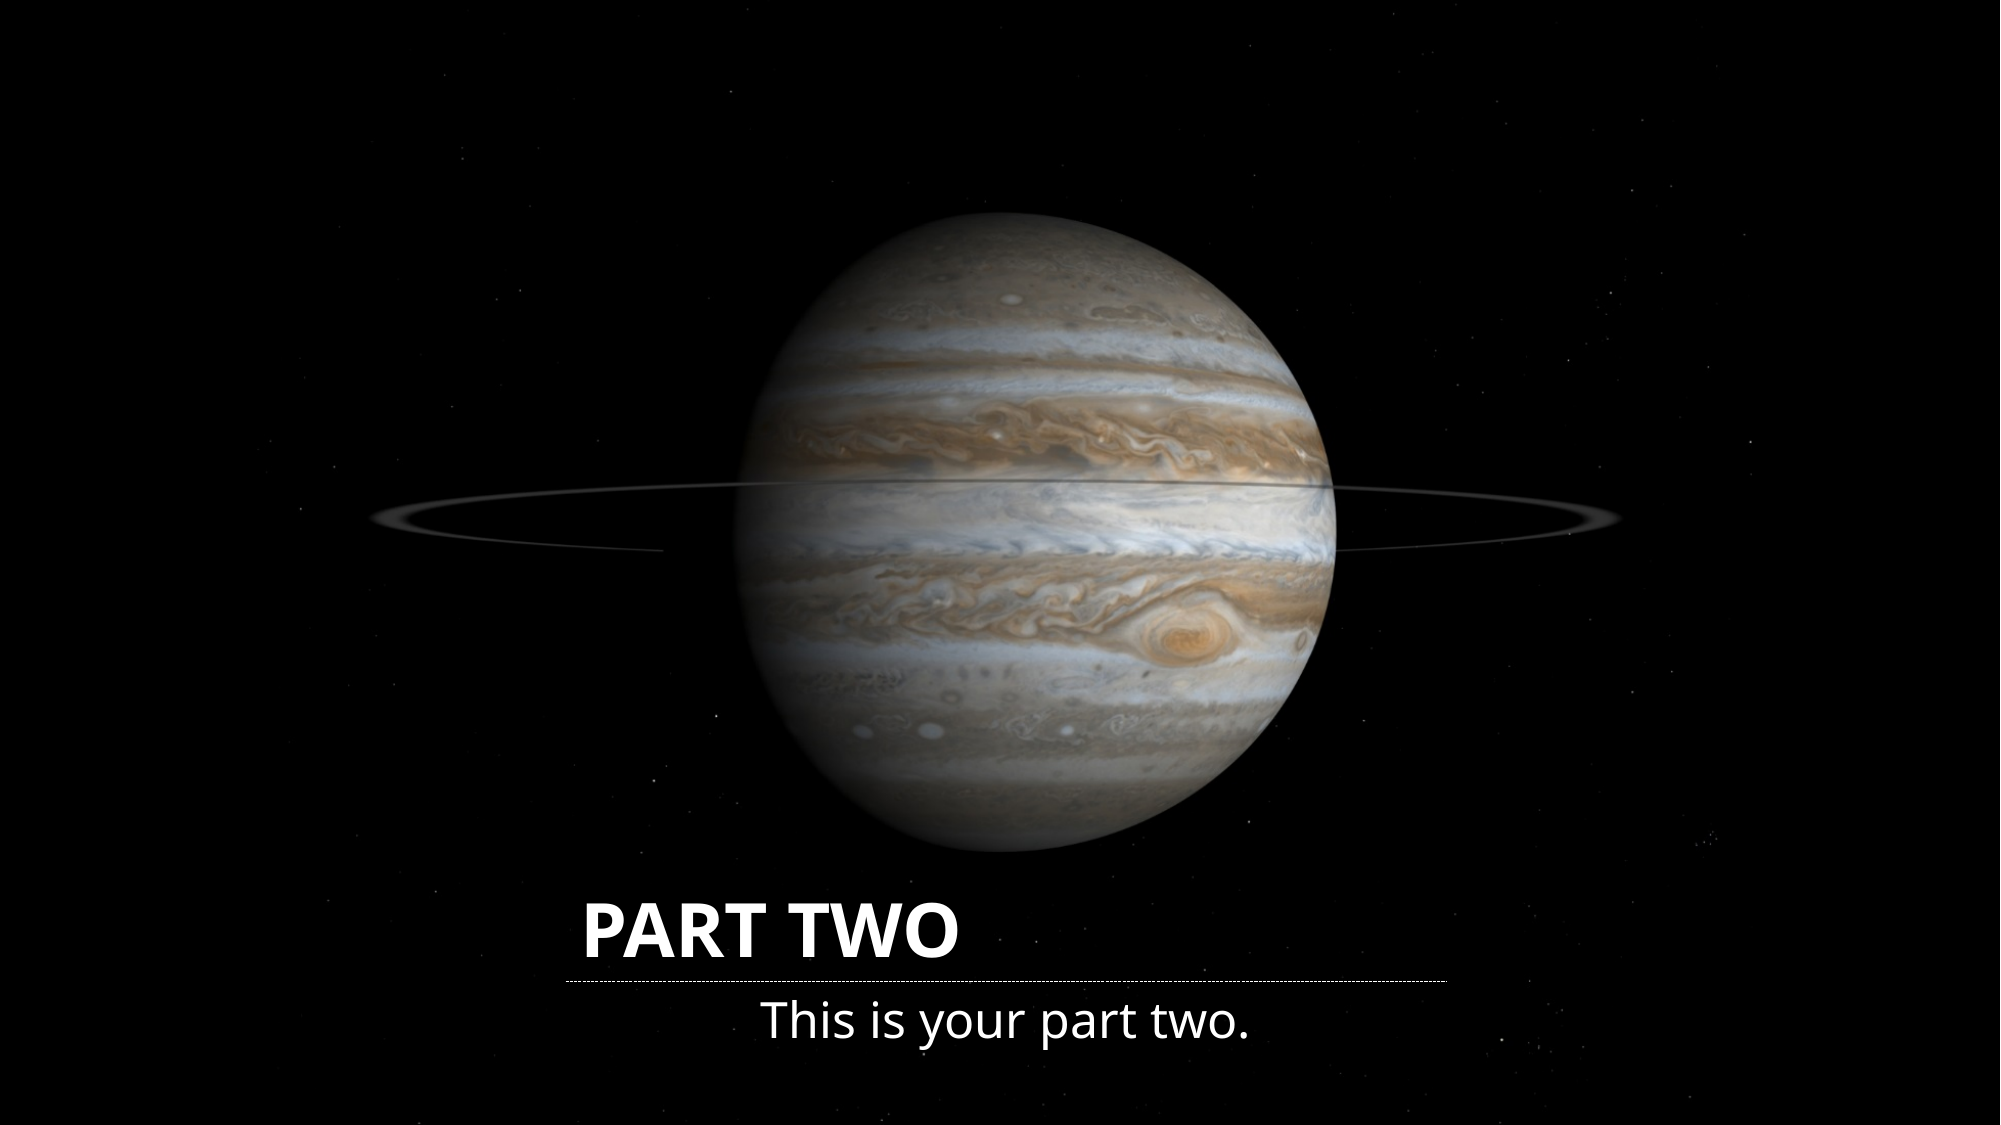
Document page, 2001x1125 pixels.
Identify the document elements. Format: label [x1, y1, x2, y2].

picture [255, 0, 1756, 1125]
